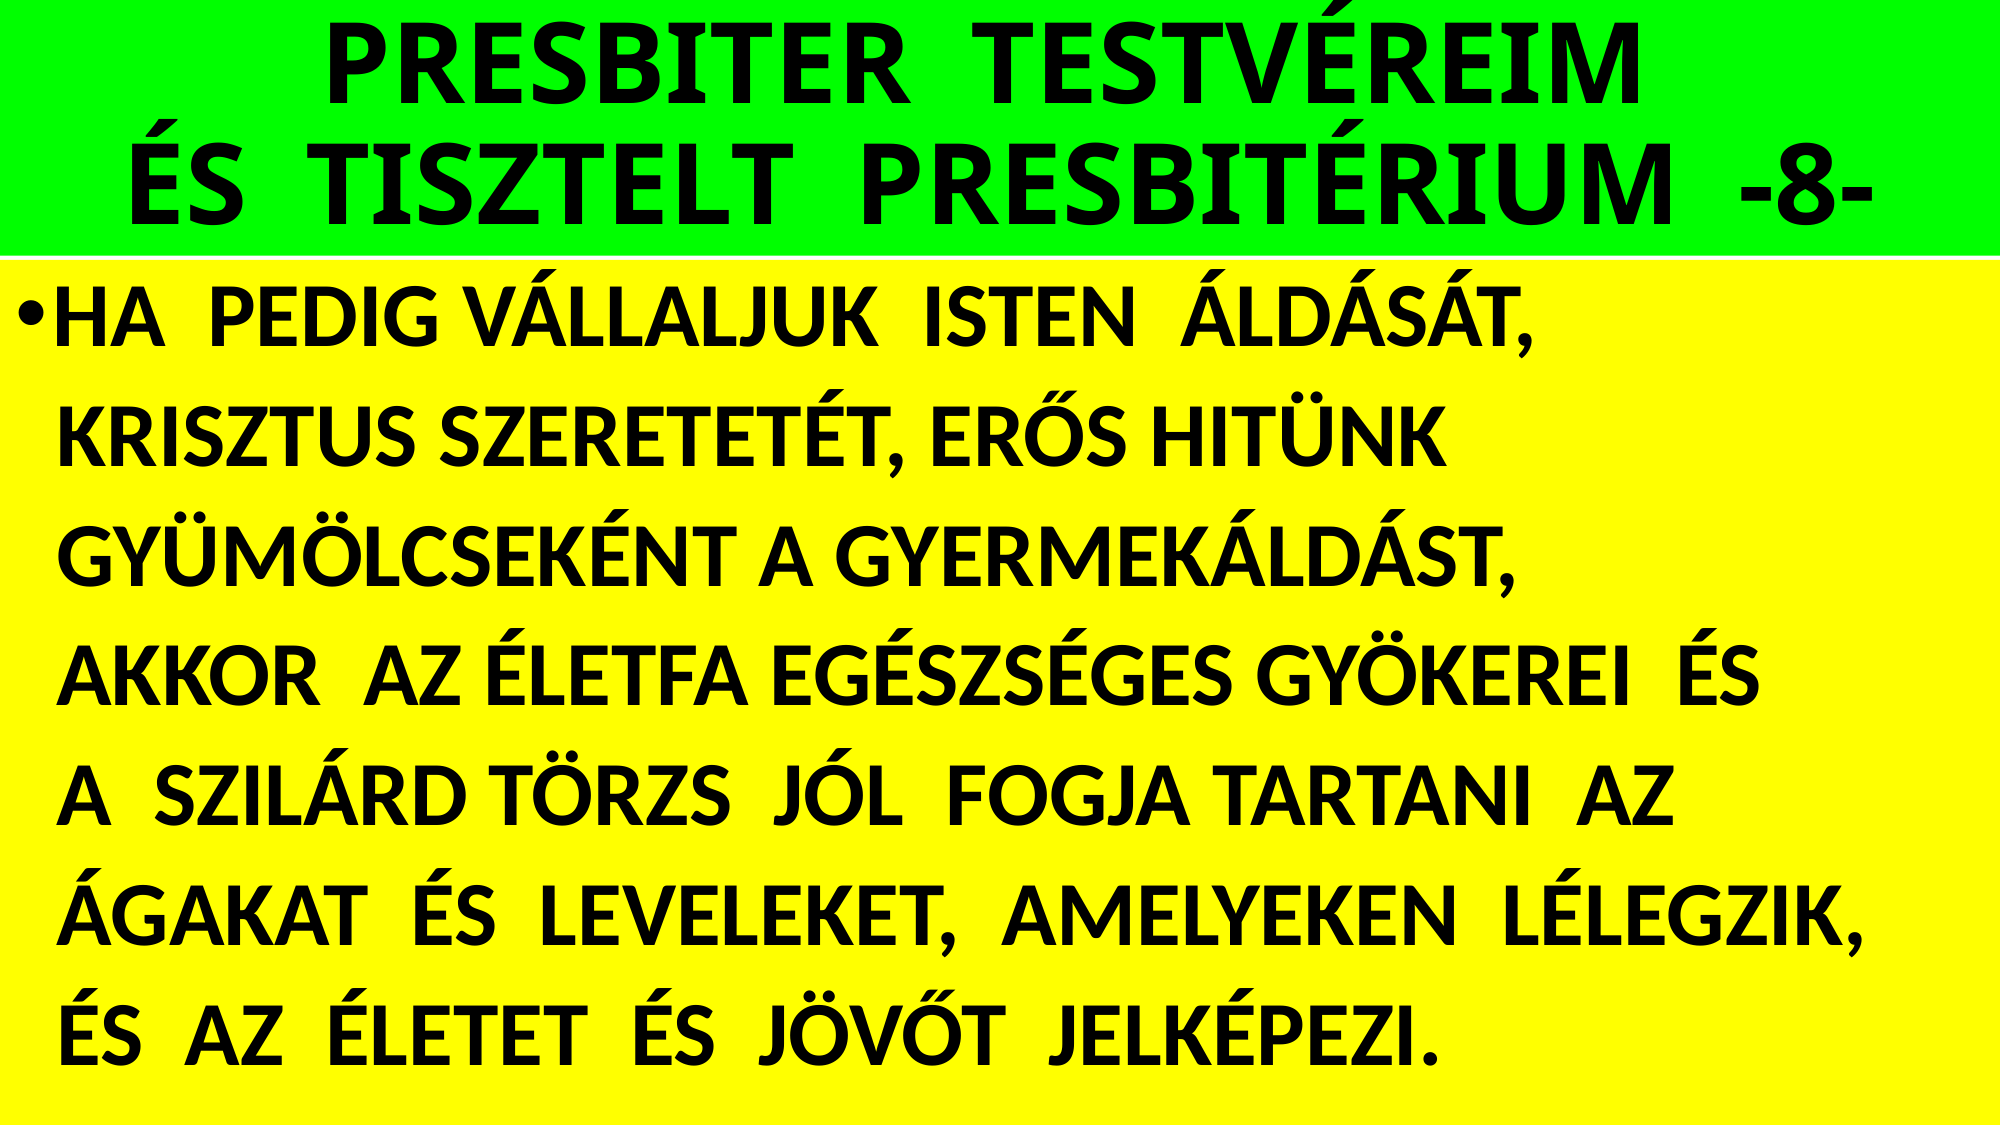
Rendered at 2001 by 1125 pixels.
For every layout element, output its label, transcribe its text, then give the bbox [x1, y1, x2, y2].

title PRESBITER TESTVÉREIM ÉS TISZTELT PRESBITÉRIUM -8- [0, 0, 2000, 256]
list HA PEDIG VÁLLALJUK ISTEN ÁLDÁSÁT, KRISZTUS SZERETETÉT, ERŐS HITÜNK GYÜMÖLCSEKÉNT A GYERMEKÁLDÁST, AKKOR AZ ÉLETFA EGÉSZSÉGES GYÖKEREI ÉS A SZILÁRD TÖRZS JÓL FOGJA TARTANI AZ ÁGAKAT ÉS LEVELEKET, AMELYEKEN LÉLEGZIK, ÉS AZ ÉLETET ÉS JÖVŐT JELKÉPEZI. [0, 259, 2000, 1125]
